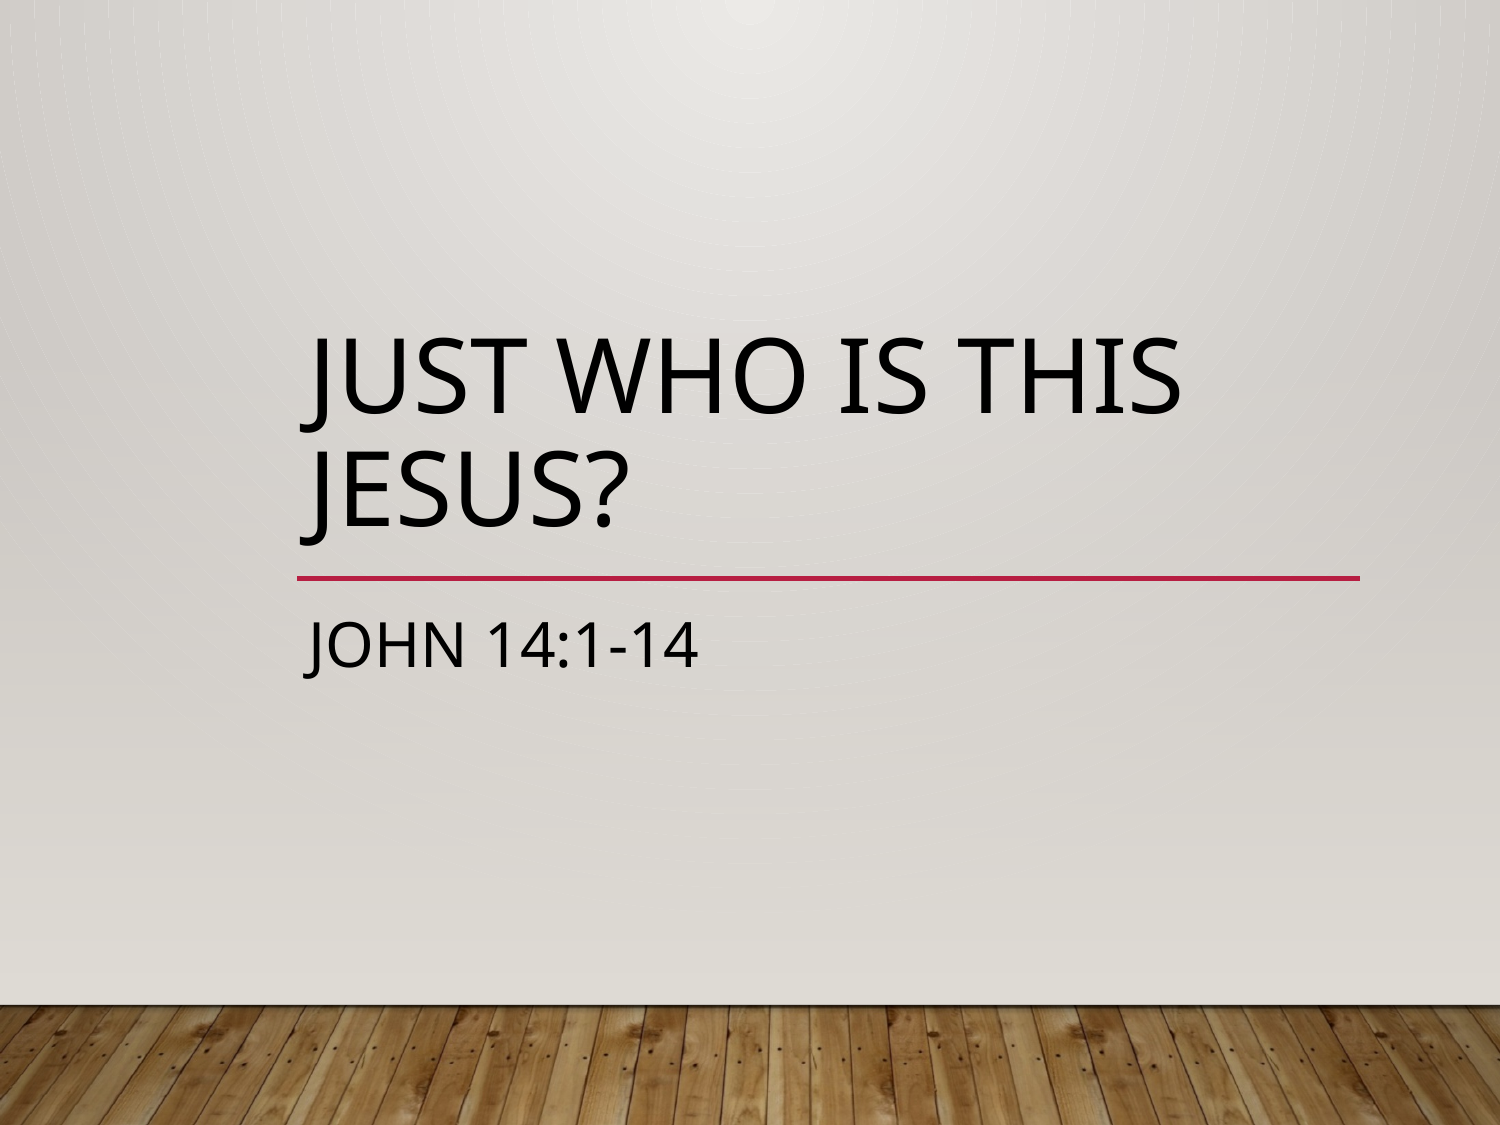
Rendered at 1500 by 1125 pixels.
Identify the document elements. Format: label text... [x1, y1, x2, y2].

picture [0, 1005, 1500, 1125]
title Just who is this Jesus? [297, 131, 1361, 549]
subtitle John 14:1-14 [297, 579, 1361, 740]
